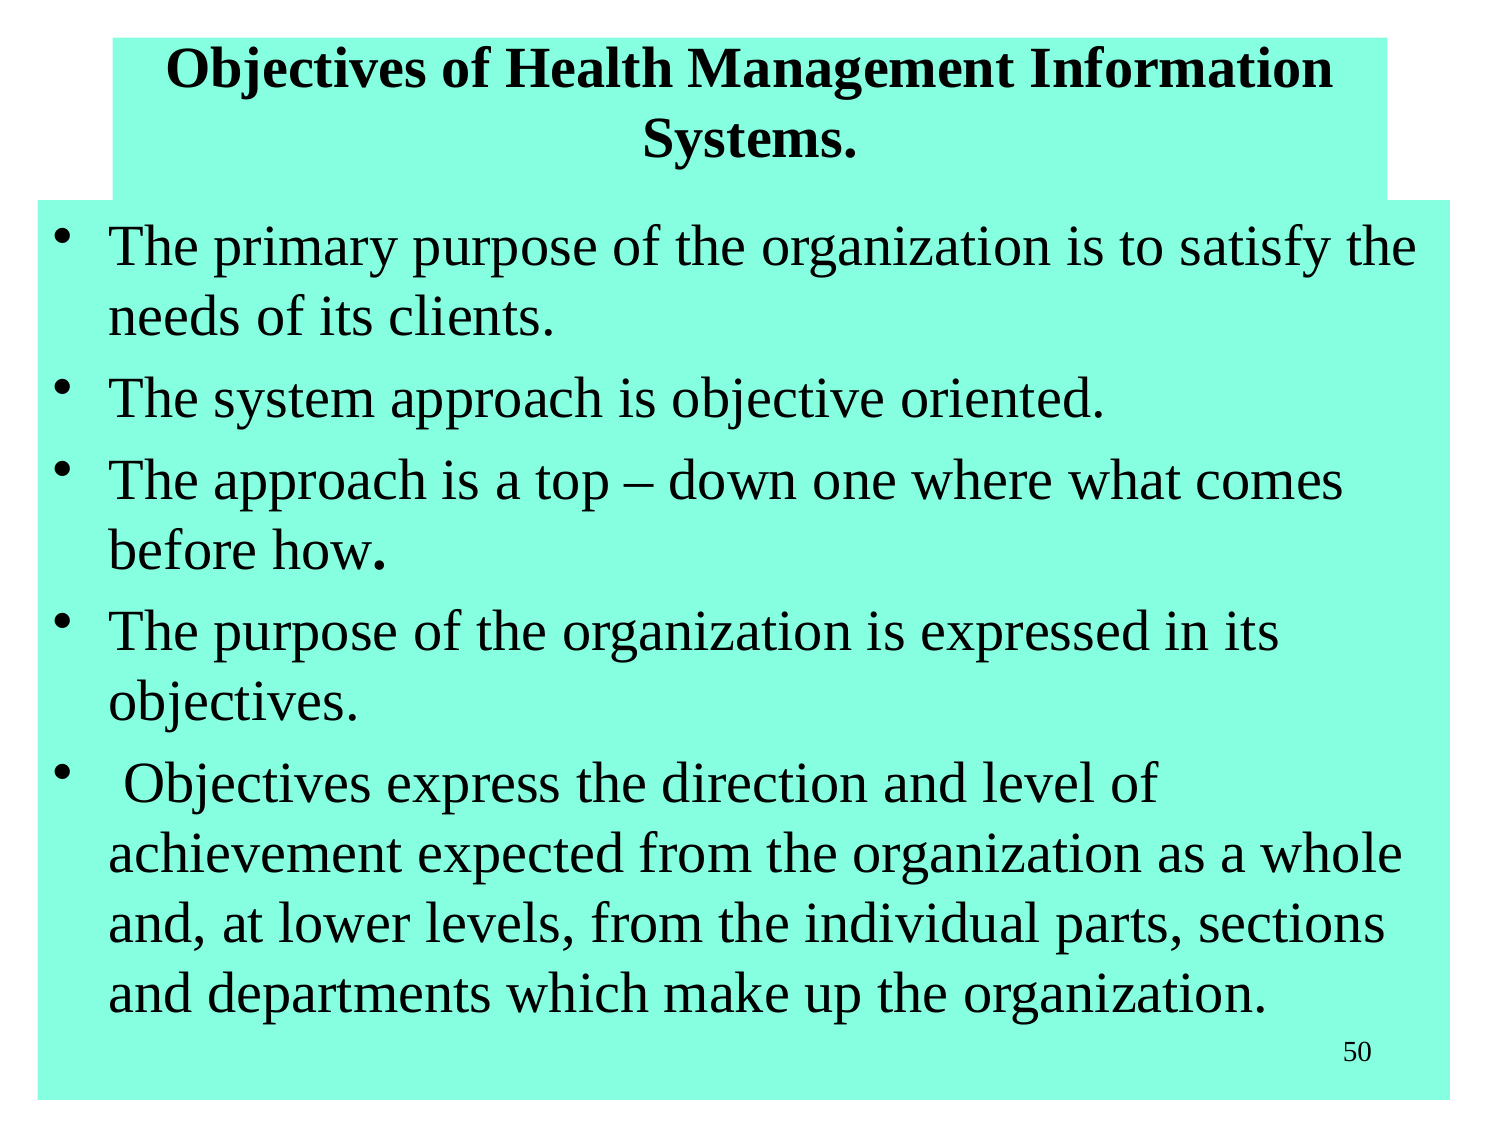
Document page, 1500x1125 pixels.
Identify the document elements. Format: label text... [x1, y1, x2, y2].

list The primary purpose of the organization is to satisfy the needs of its clients. The system approach is objective oriented. The approach is a top – down one where what comes before how. The purpose of the organization is expressed in its objectives. Objectives express the direction and level of achievement expected from the organization as a whole and, at lower levels, from the individual parts, sections and departments which make up the organization. [37, 200, 1450, 1100]
slide_number 50 [1074, 1024, 1388, 1101]
title Objectives of Health Management Information Systems. [112, 37, 1388, 200]
